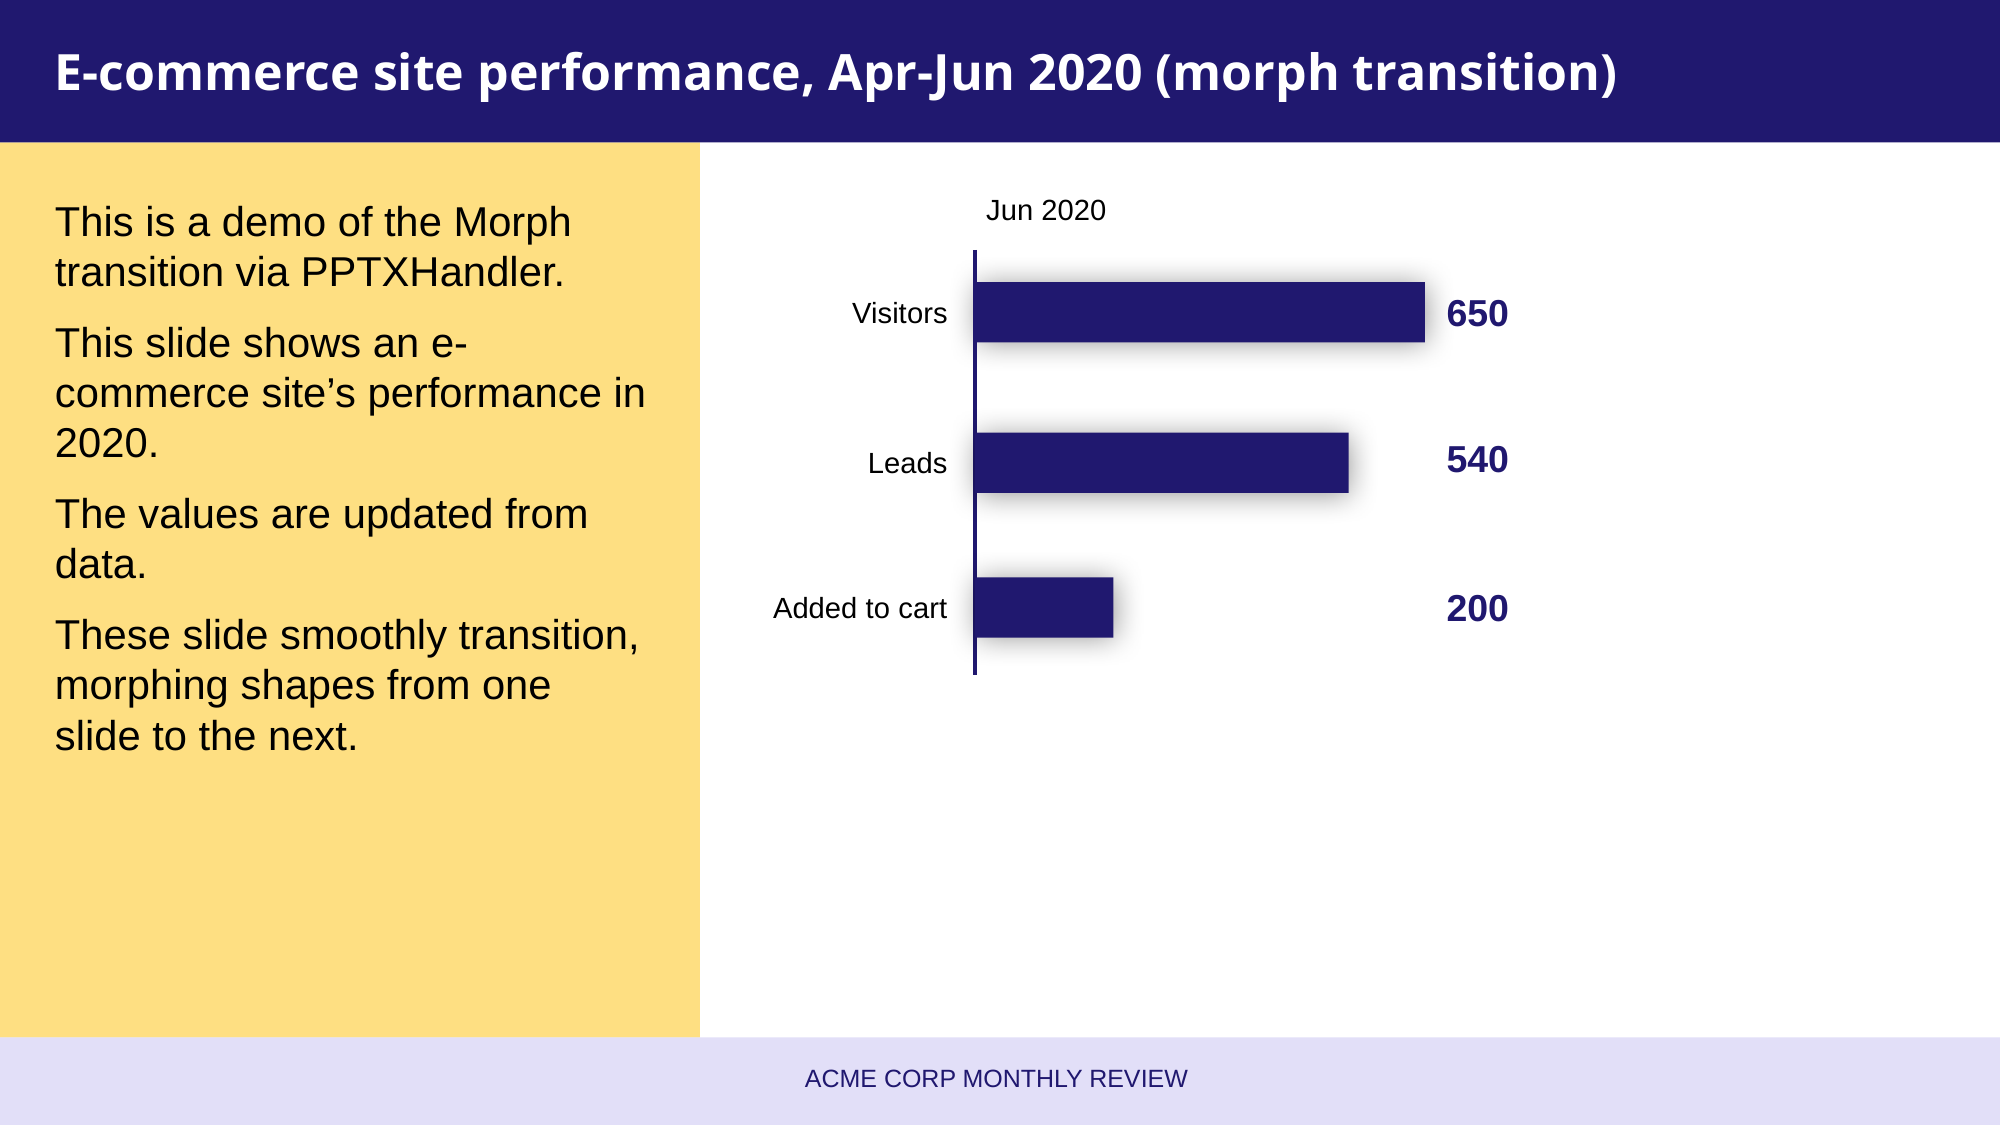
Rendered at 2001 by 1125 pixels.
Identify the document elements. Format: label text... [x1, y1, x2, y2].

text_box [977, 281, 1426, 343]
text_box 200 [1431, 576, 1524, 637]
text_box Leads [737, 437, 963, 488]
title E-commerce site performance, Apr-Jun 2020 (morph transition) [39, 17, 1960, 124]
footer Acme Corp Monthly Review [306, 1047, 1688, 1108]
text_box [976, 576, 1114, 639]
text_box Jun 2020 [971, 183, 1267, 234]
text_box Added to cart [737, 582, 963, 632]
list This is a demo of the Morph transition via PPTXHandler. This slide shows an e-commerce site’s performance in 2020. The values are updated from data. These slide smoothly transition, morphing shapes from one slide to the next. [39, 187, 663, 1028]
text_box Visitors [737, 286, 963, 337]
text_box 650 [1431, 281, 1524, 342]
text_box [976, 431, 1350, 494]
text_box 540 [1431, 427, 1524, 488]
